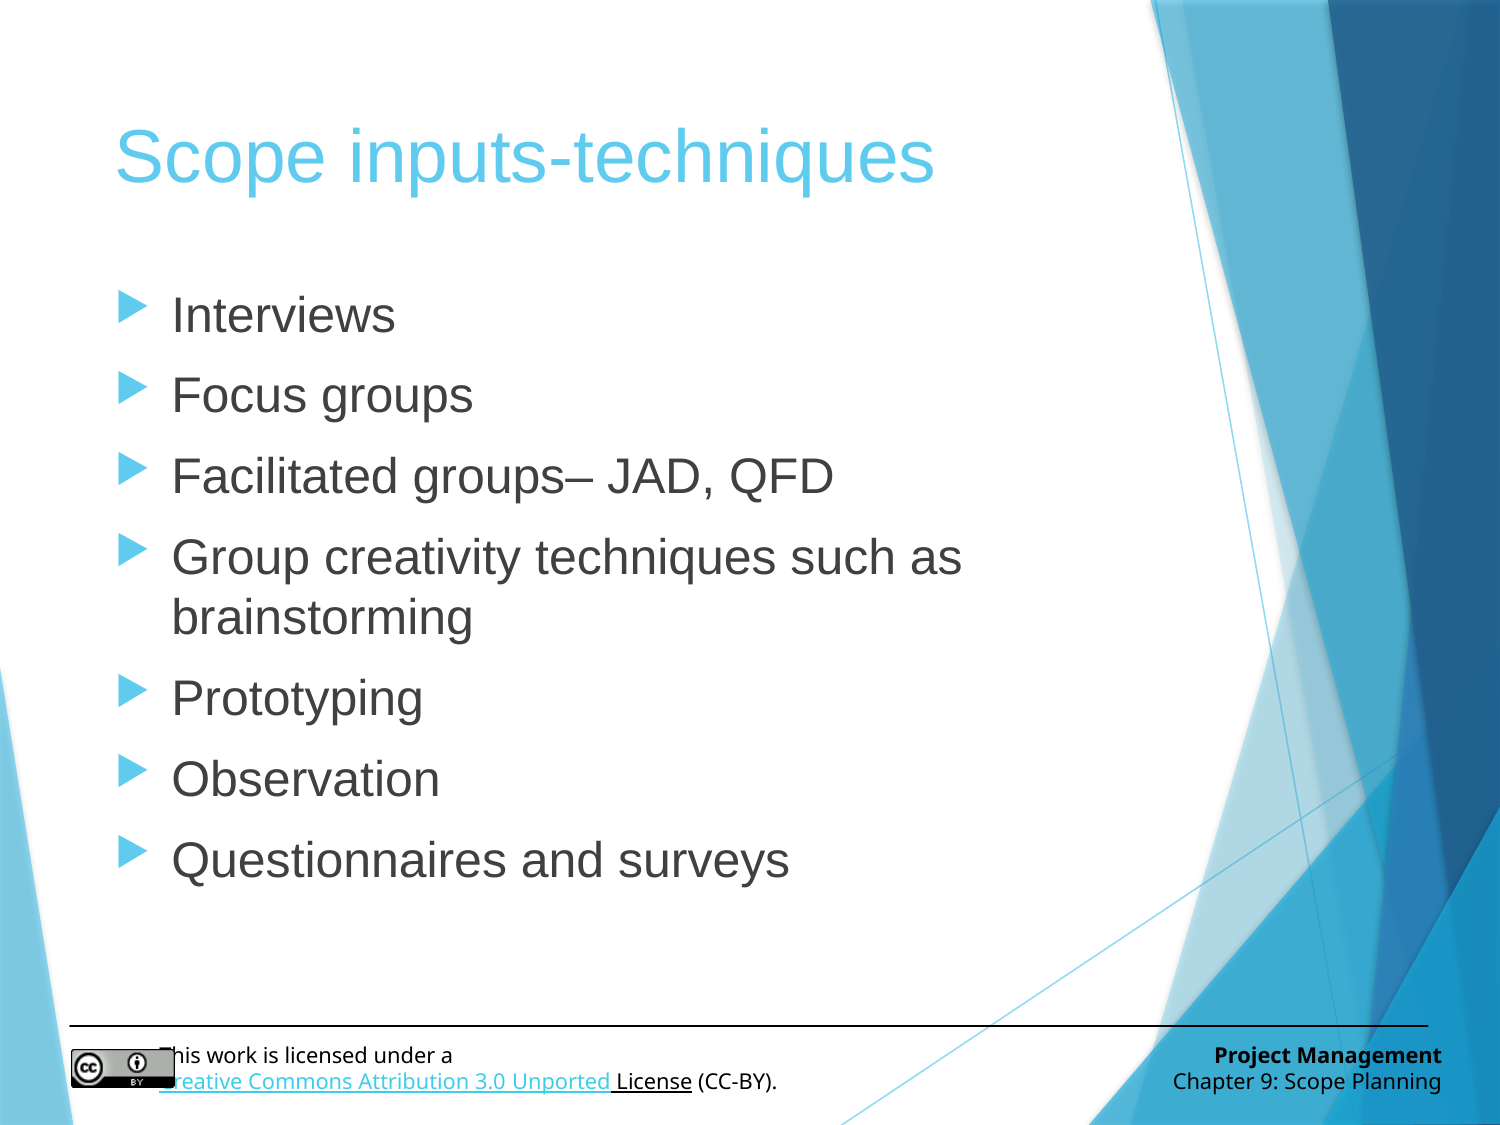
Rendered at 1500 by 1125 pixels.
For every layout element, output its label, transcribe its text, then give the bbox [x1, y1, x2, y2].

list Interviews Focus groups Facilitated groups– JAD, QFD Group creativity techniques such as brainstorming Prototyping Observation Questionnaires and surveys [99, 274, 1142, 912]
title Scope inputs-techniques [99, 99, 1142, 274]
picture [71, 1049, 175, 1088]
